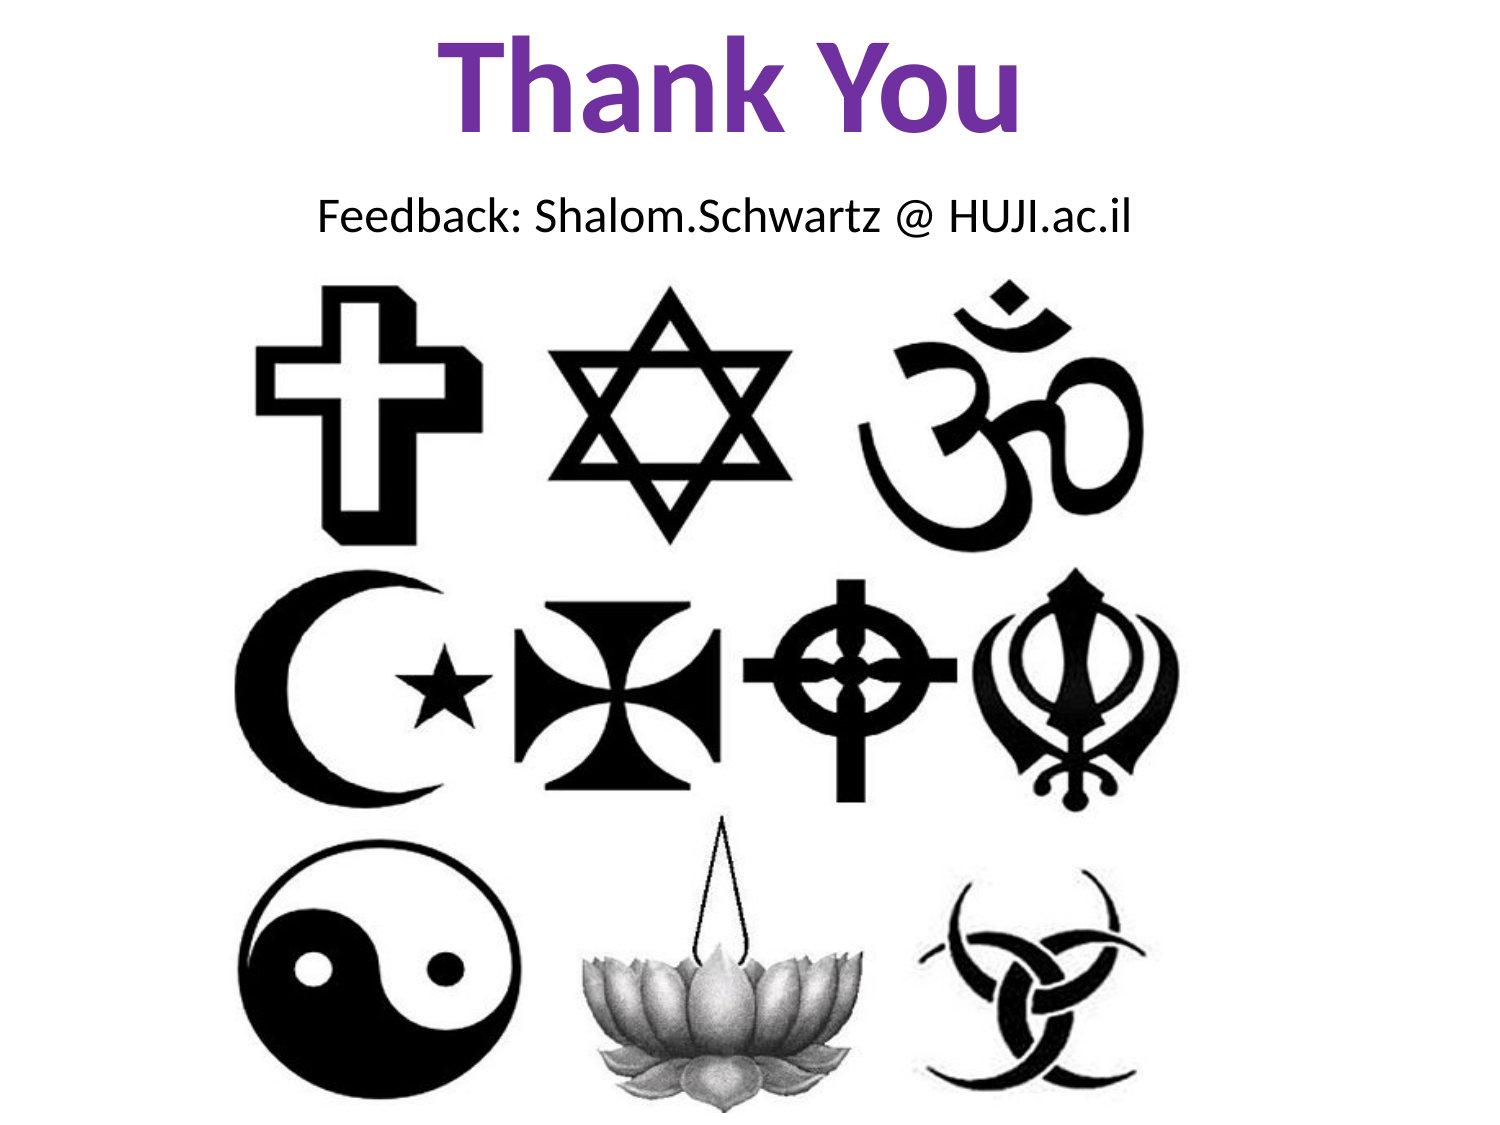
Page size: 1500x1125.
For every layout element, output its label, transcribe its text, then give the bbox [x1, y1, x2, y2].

text_box Feedback: Shalom.Schwartz @ HUJI.ac.il [24, 174, 1425, 250]
text_box Thank You [375, 0, 1088, 168]
picture [222, 275, 1188, 1113]
